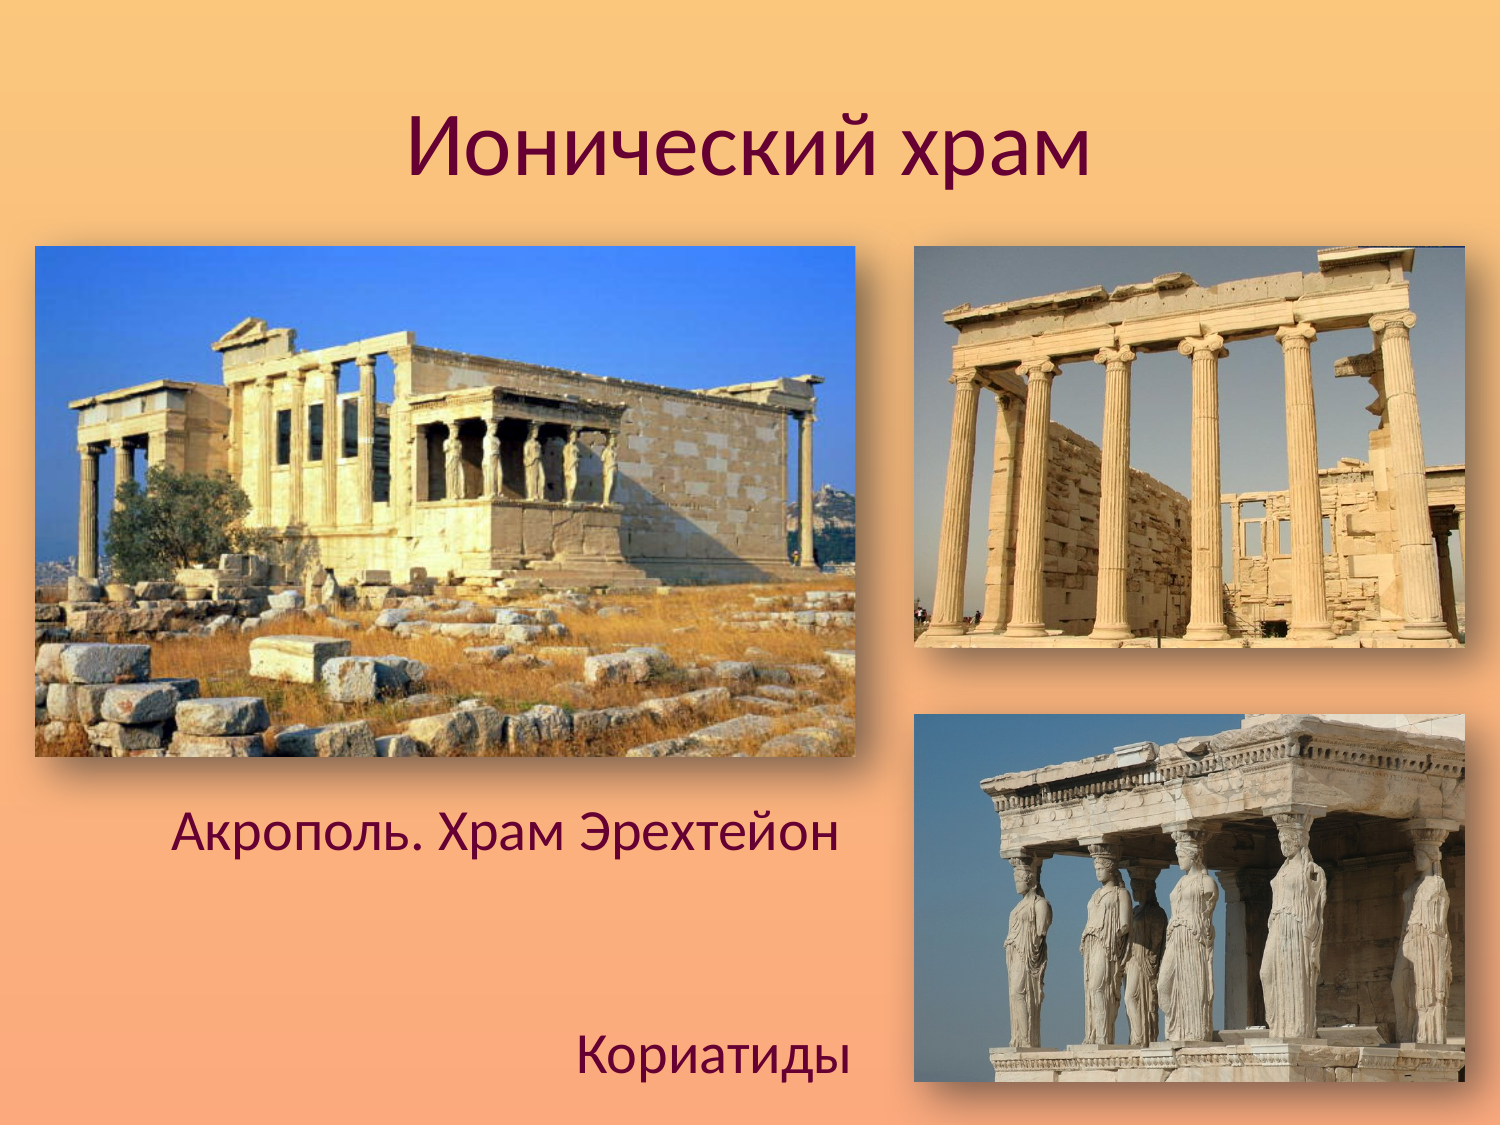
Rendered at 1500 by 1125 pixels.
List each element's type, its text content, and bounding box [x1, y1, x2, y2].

picture [913, 245, 1466, 648]
picture [34, 245, 856, 757]
text_box Акрополь. Храм Эрехтейон [105, 785, 856, 870]
title Ионический храм [75, 45, 1425, 233]
picture [913, 714, 1466, 1082]
text_box Кориатиды [351, 1007, 868, 1093]
